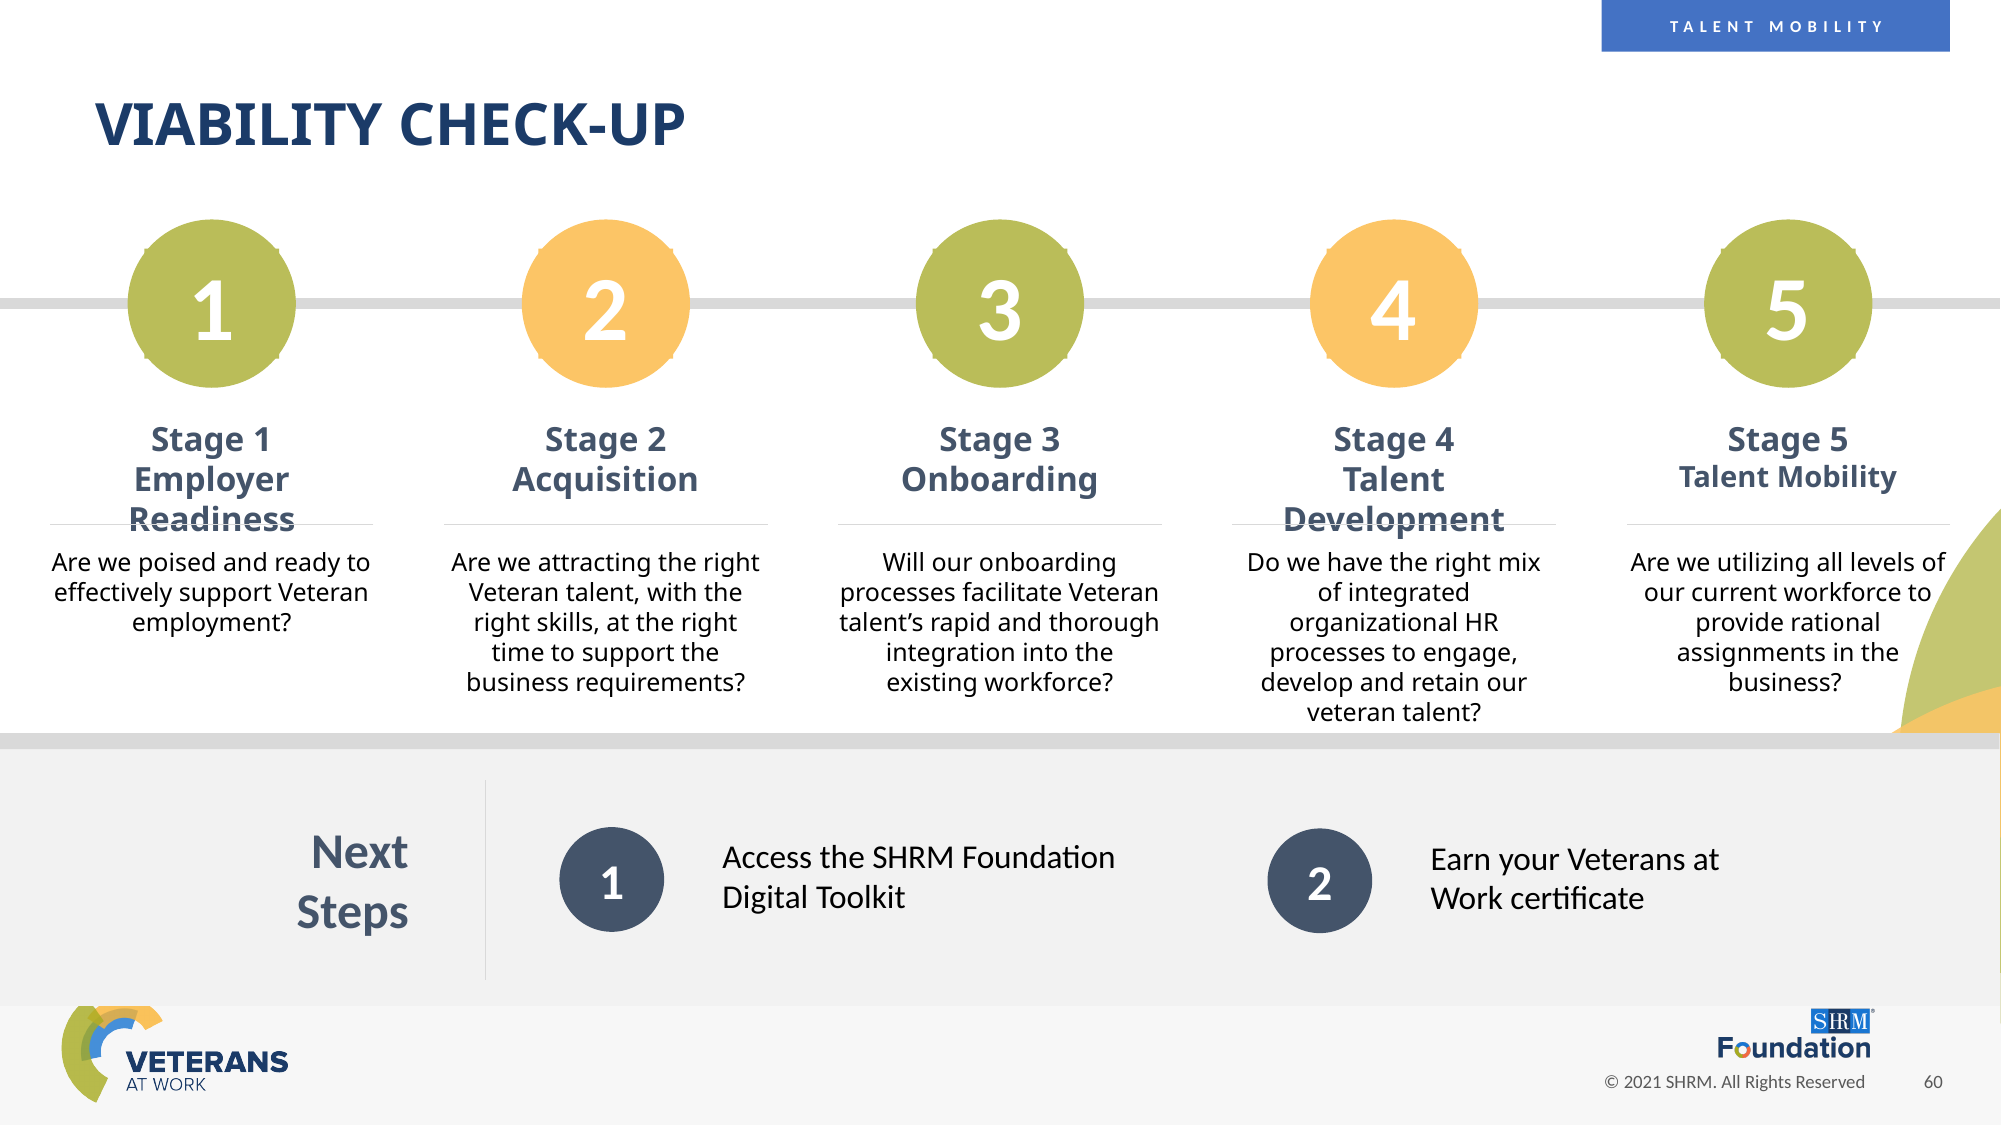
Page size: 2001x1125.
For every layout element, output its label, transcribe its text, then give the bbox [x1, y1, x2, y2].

text_box Stage 3 Onboarding [828, 418, 1171, 499]
text_box Stage 2 Acquisition [444, 418, 768, 499]
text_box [521, 219, 690, 388]
text_box Are we attracting the right Veteran talent, with the right skills, at the right time to support the business requirements? [444, 546, 768, 705]
text_box Stage 5 Talent Mobility [1626, 418, 1950, 494]
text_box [127, 219, 296, 388]
picture [55, 1007, 294, 1109]
text_box Are we utilizing all levels of our current workforce to provide rational assignments in the business? [1626, 546, 1950, 705]
text_box Stage 4 Talent Development [1232, 418, 1556, 524]
text_box [0, 750, 2000, 1007]
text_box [245, 780, 1755, 981]
picture [1713, 1007, 1878, 1062]
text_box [1704, 219, 1873, 388]
text_box Stage 1 Employer Readiness [50, 525, 374, 539]
text_box Are we poised and ready to effectively support Veteran employment? [50, 546, 374, 705]
title VIABILITY CHECK-UP [79, 61, 1856, 192]
text_box [0, 732, 2000, 750]
text_box Stage 4 Talent Development [1232, 525, 1556, 539]
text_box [1309, 219, 1479, 388]
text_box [915, 219, 1085, 388]
text_box Do we have the right mix of integrated organizational HR processes to engage, develop and retain our veteran talent? [1232, 546, 1556, 705]
text_box Stage 1 Employer Readiness [50, 418, 374, 524]
text_box Will our onboarding processes facilitate Veteran talent’s rapid and thorough integration into the existing workforce? [838, 546, 1162, 705]
text_box TALENT MOBILITY [1600, 0, 1951, 53]
